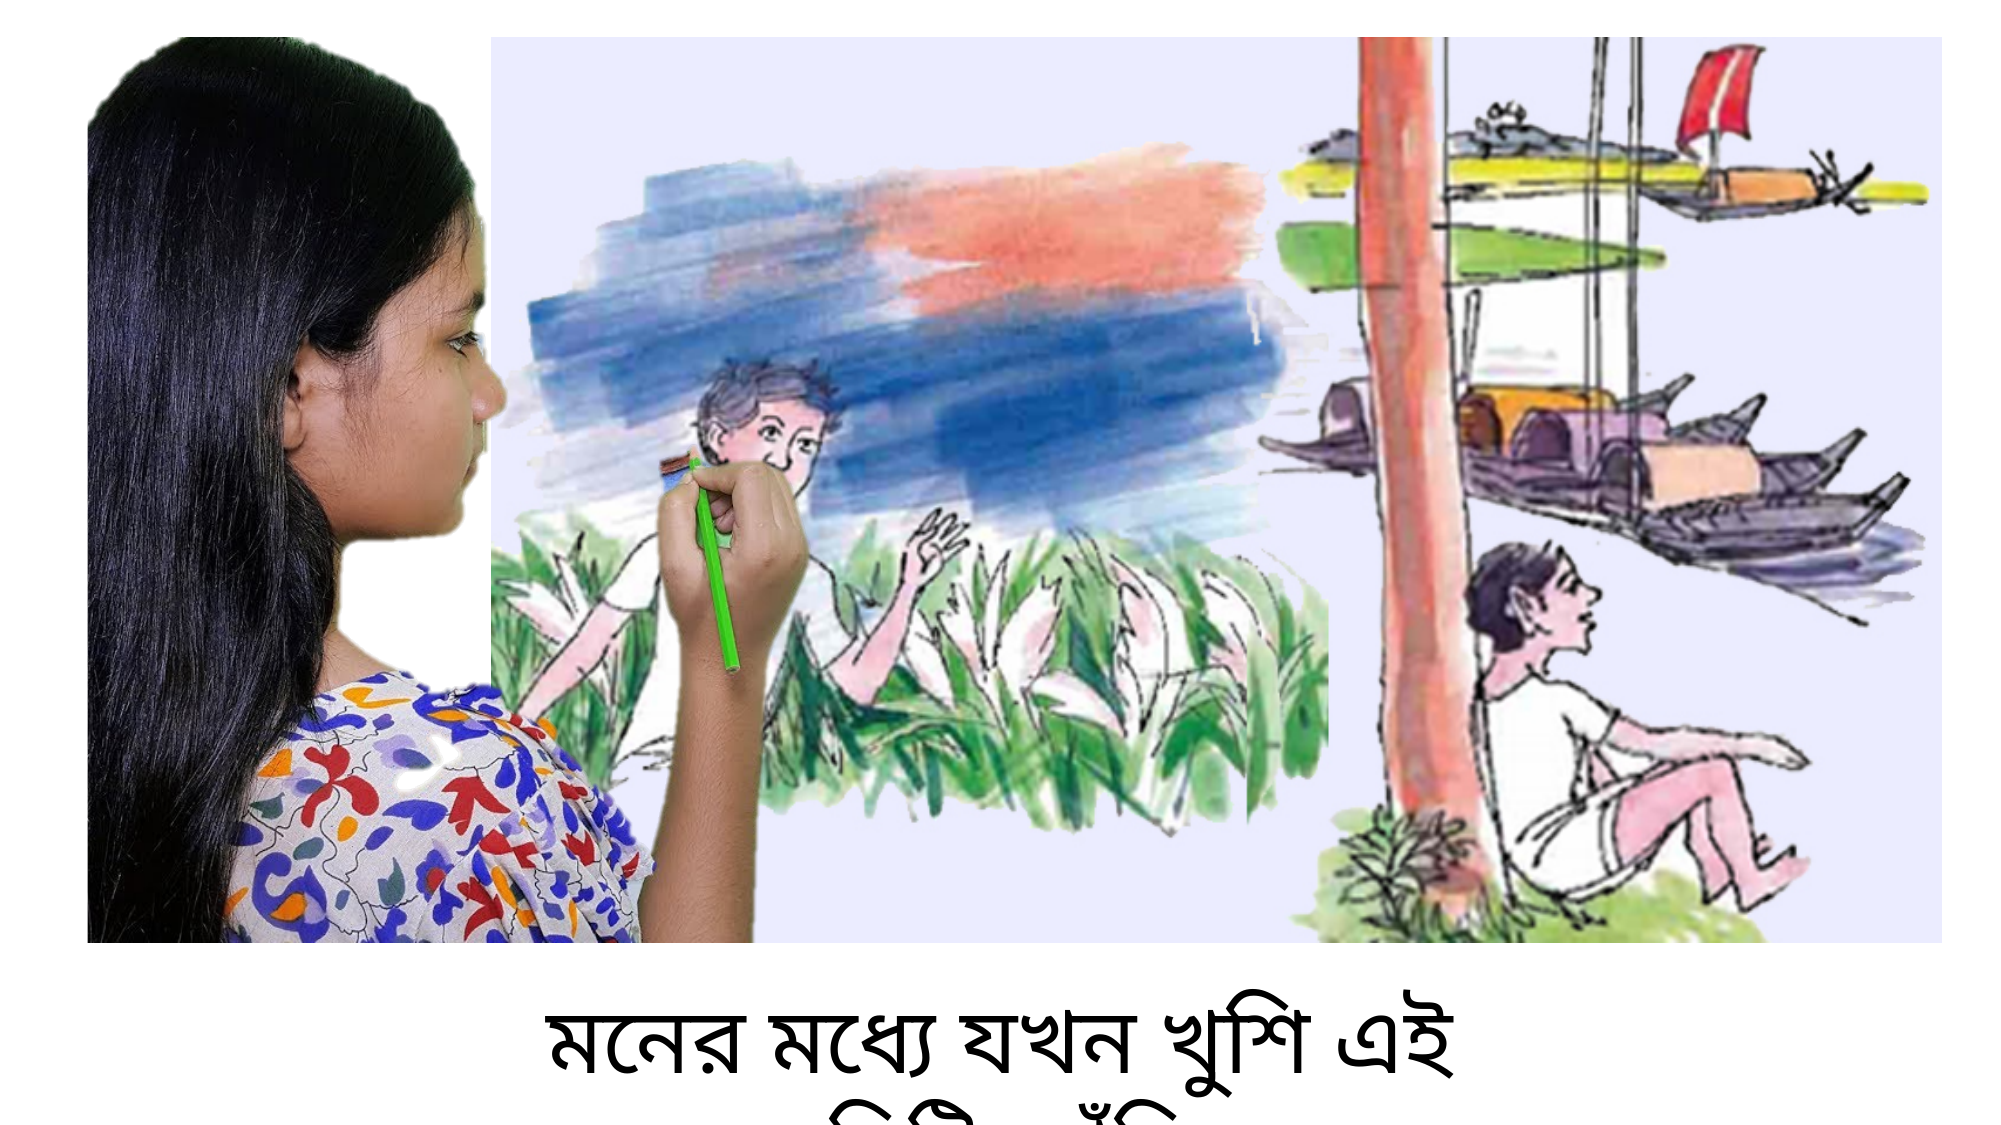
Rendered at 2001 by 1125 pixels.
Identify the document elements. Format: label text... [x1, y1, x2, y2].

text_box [87, 37, 1942, 943]
text_box মনের মধ্যে যখন খুশি এই ছবিটি আঁকি, [431, 974, 1569, 1125]
